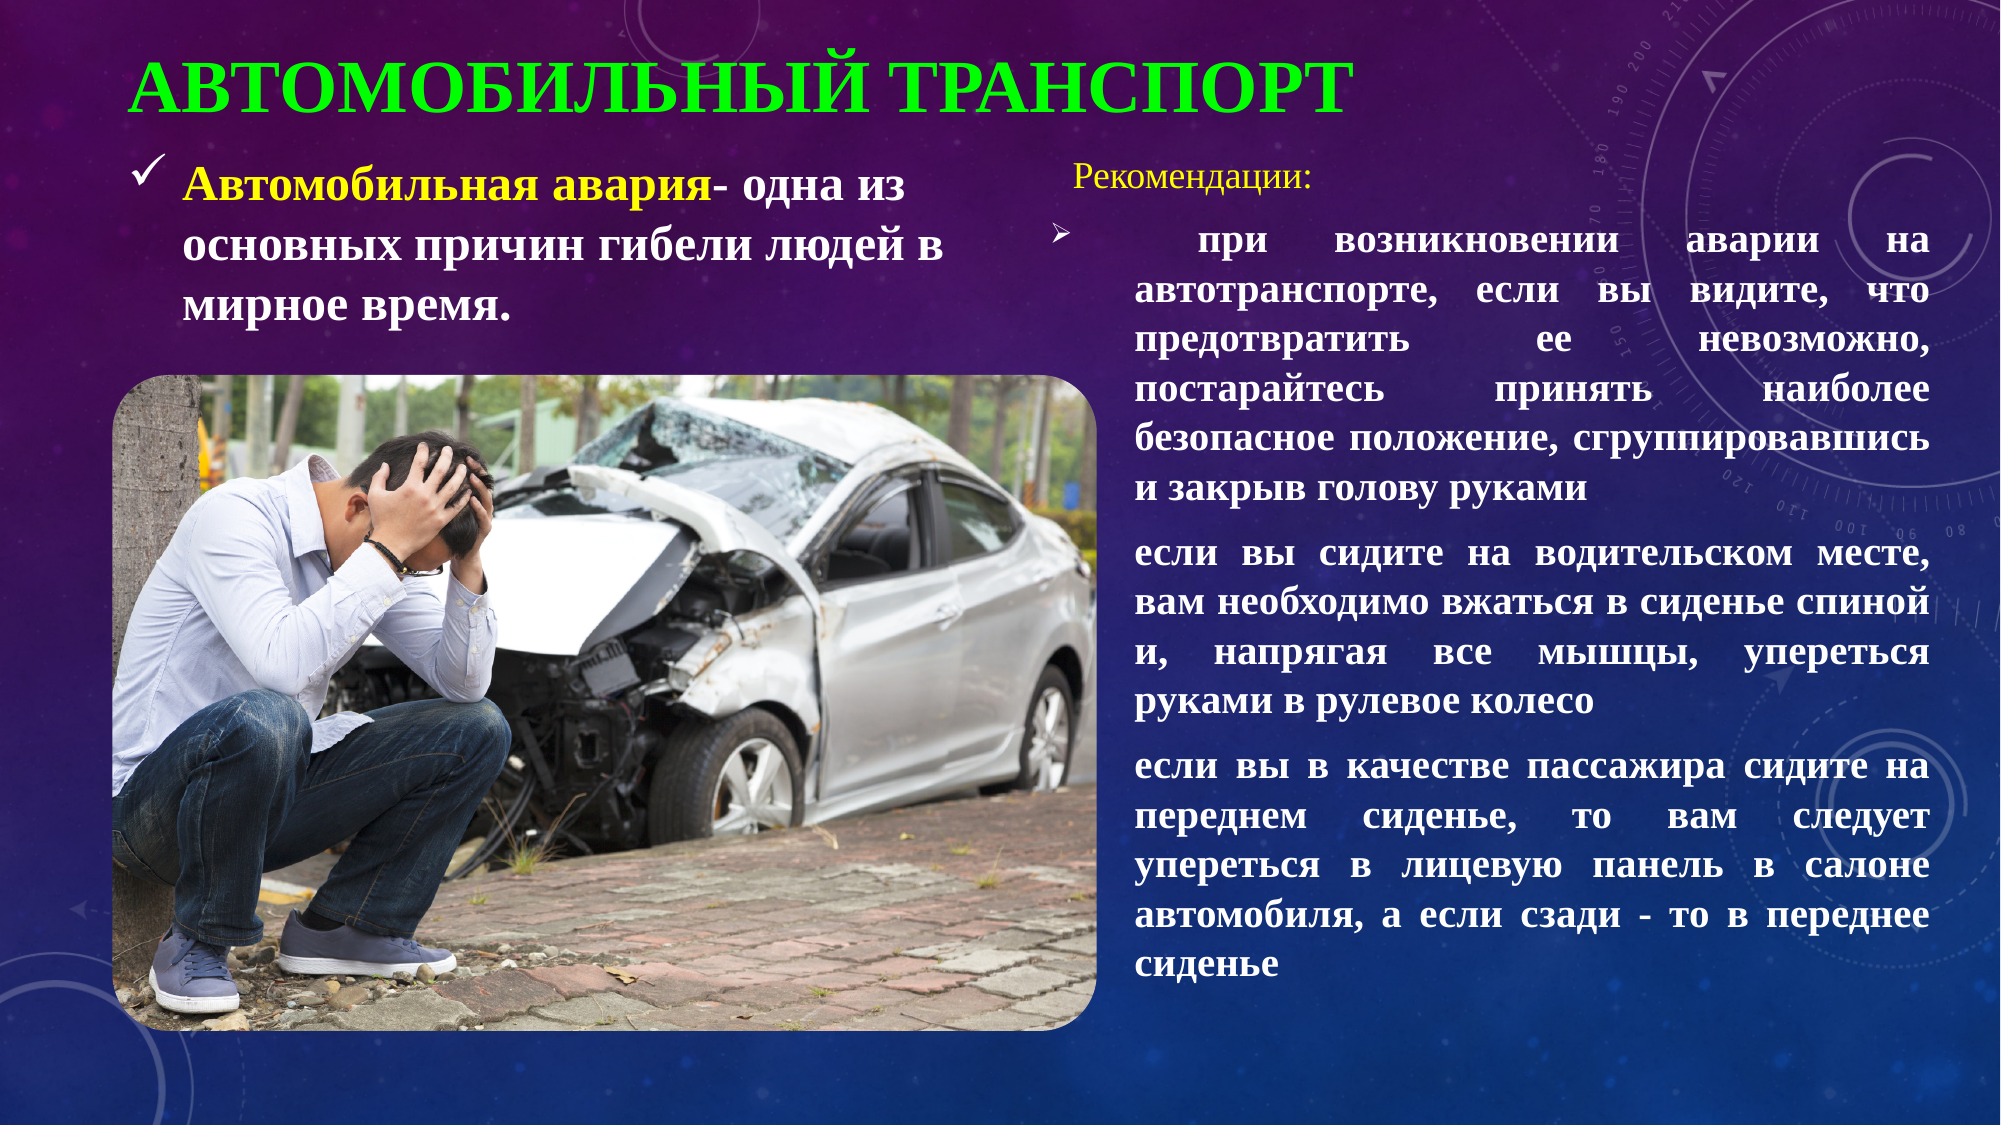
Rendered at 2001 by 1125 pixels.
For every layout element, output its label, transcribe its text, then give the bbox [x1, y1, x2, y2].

list Автомобильная авария- одна из основных причин гибели людей в мирное время. [112, 142, 943, 374]
list Рекомендации: при возникновении аварии на автотранспорте, если вы видите, что предотвратить ее невозможно, постарайтесь принять наиболее безопасное положение, сгруппировавшись и закрыв голову руками если вы сидите на водительском месте, вам необходимо вжаться в сиденье спиной и, напрягая все мышцы, упереться руками в рулевое колесо если вы в качестве пассажира сидите на переднем сиденье, то вам следует упереться в лицевую панель в салоне автомобиля, а если сзади - то в переднее сиденье [943, 142, 1947, 1031]
title Автомобильный транспорт [112, 21, 1775, 142]
picture [0, 0, 2001, 1125]
